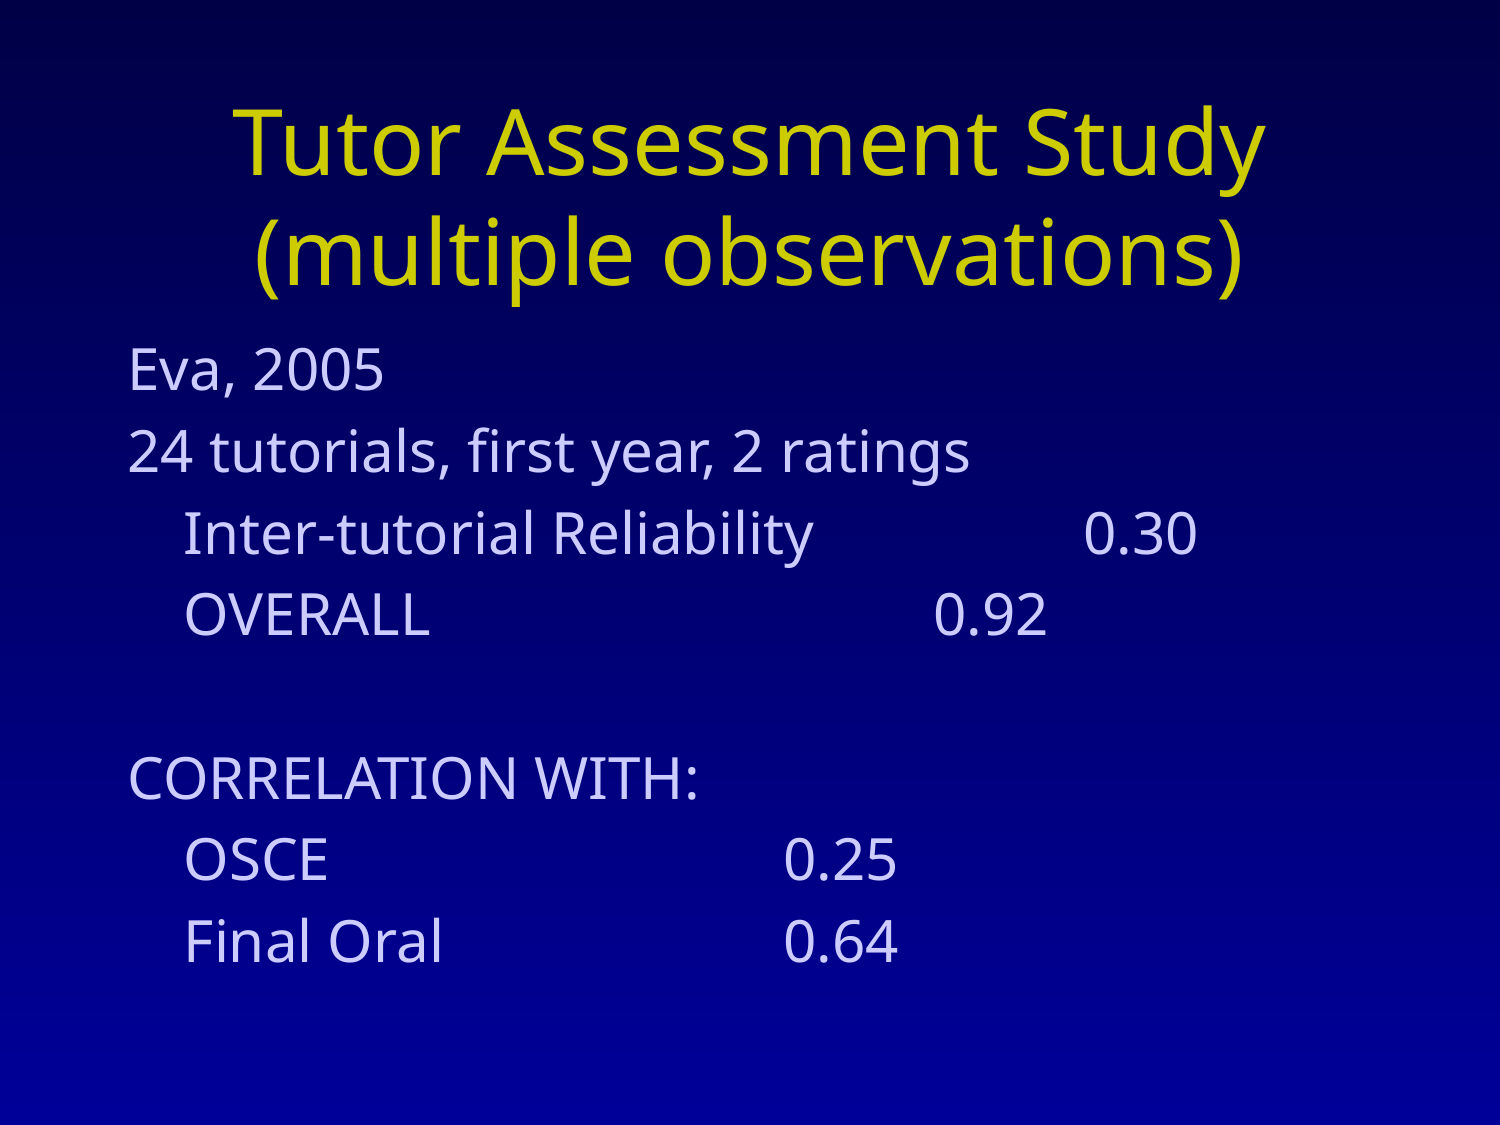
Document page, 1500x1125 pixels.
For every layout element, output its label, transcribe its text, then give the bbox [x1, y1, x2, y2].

list Eva, 2005 24 tutorials, first year, 2 ratings Inter-tutorial Reliability 0.30 OVERALL 0.92 CORRELATION WITH: OSCE 0.25 Final Oral 0.64 [112, 324, 1388, 1000]
title Tutor Assessment Study (multiple observations) [112, 99, 1388, 288]
